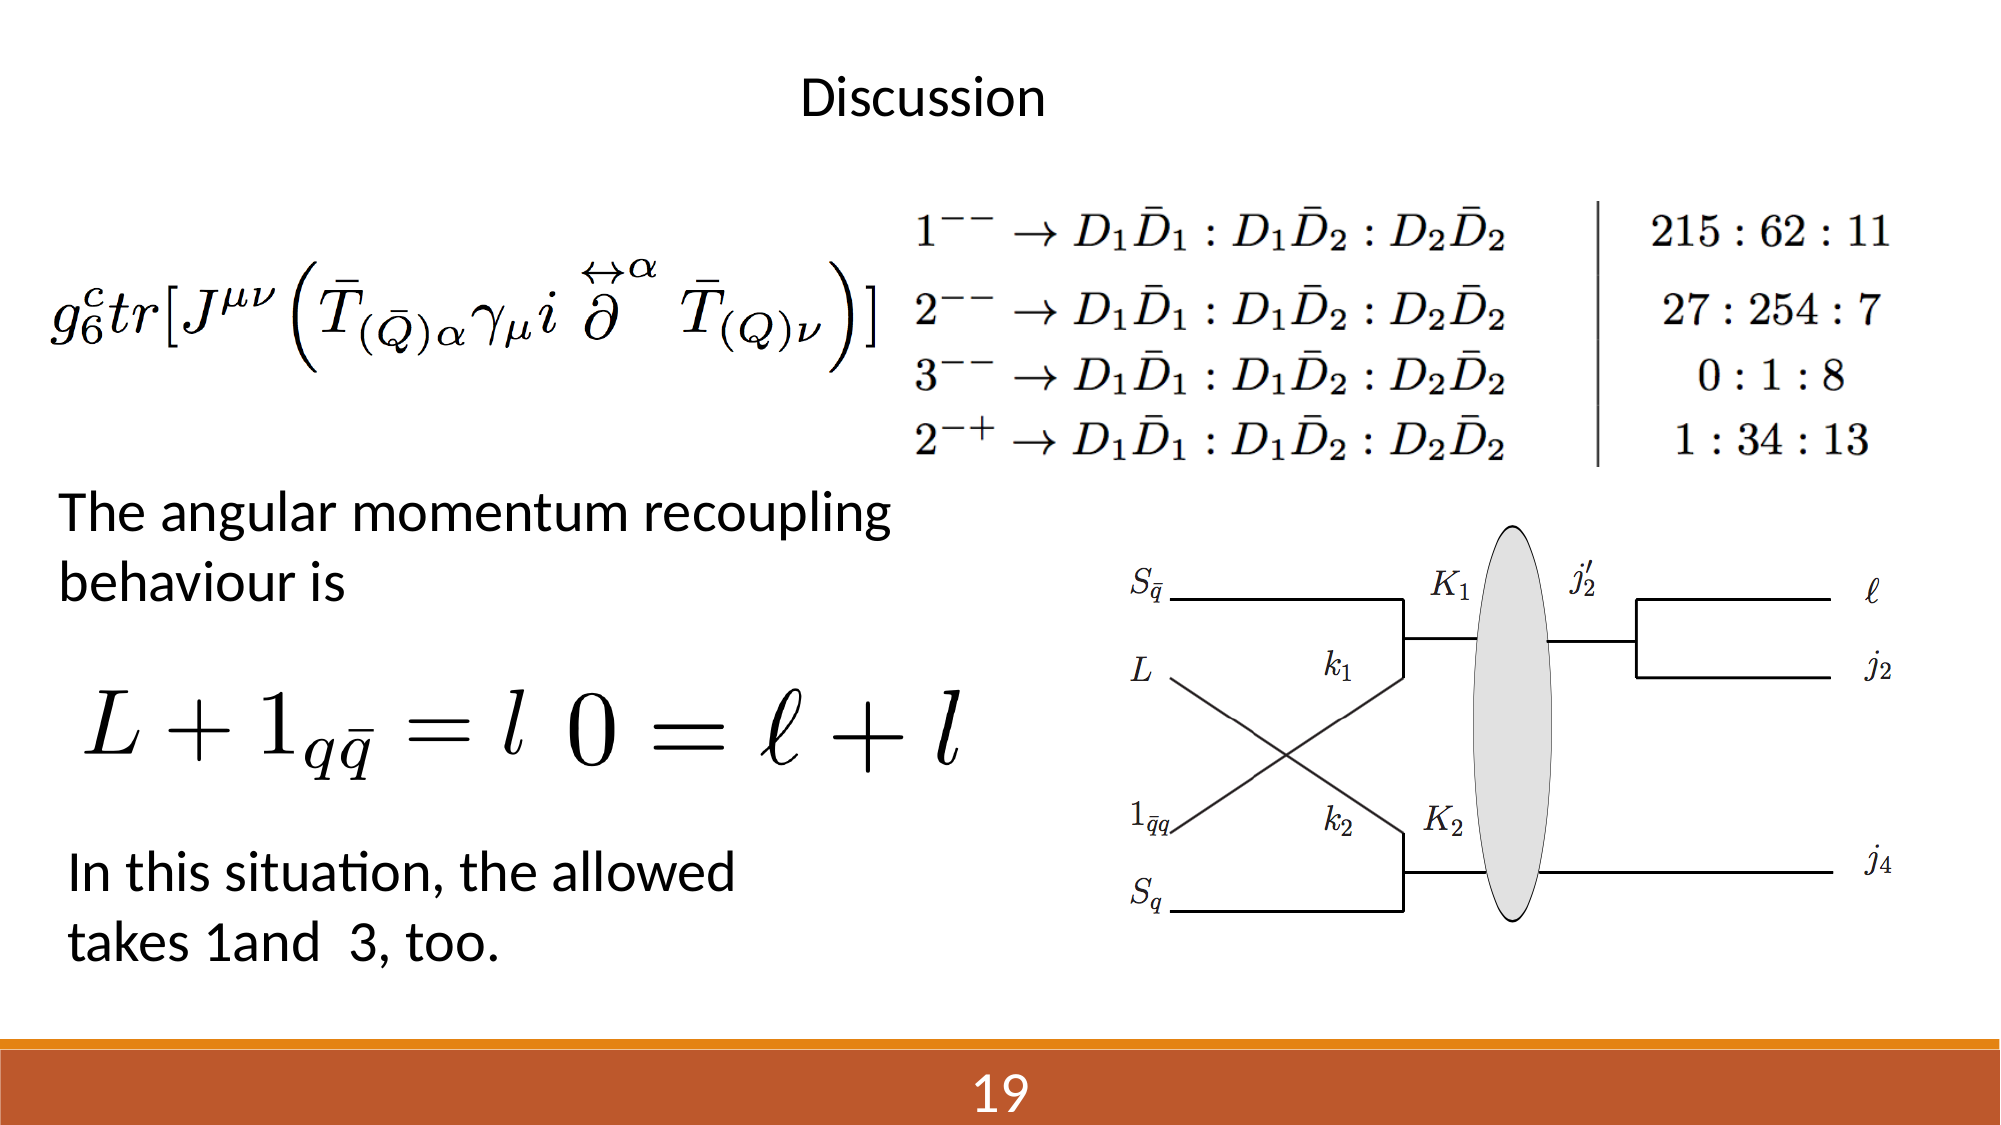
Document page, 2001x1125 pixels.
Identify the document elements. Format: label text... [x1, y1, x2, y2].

footer 19 [604, 1059, 1396, 1120]
text_box Discussion [785, 50, 1063, 136]
picture [910, 200, 1899, 468]
picture [1088, 495, 1916, 941]
picture [564, 676, 968, 775]
picture [83, 684, 537, 783]
picture [43, 253, 880, 382]
text_box The angular momentum recoupling behaviour is [44, 466, 1106, 621]
